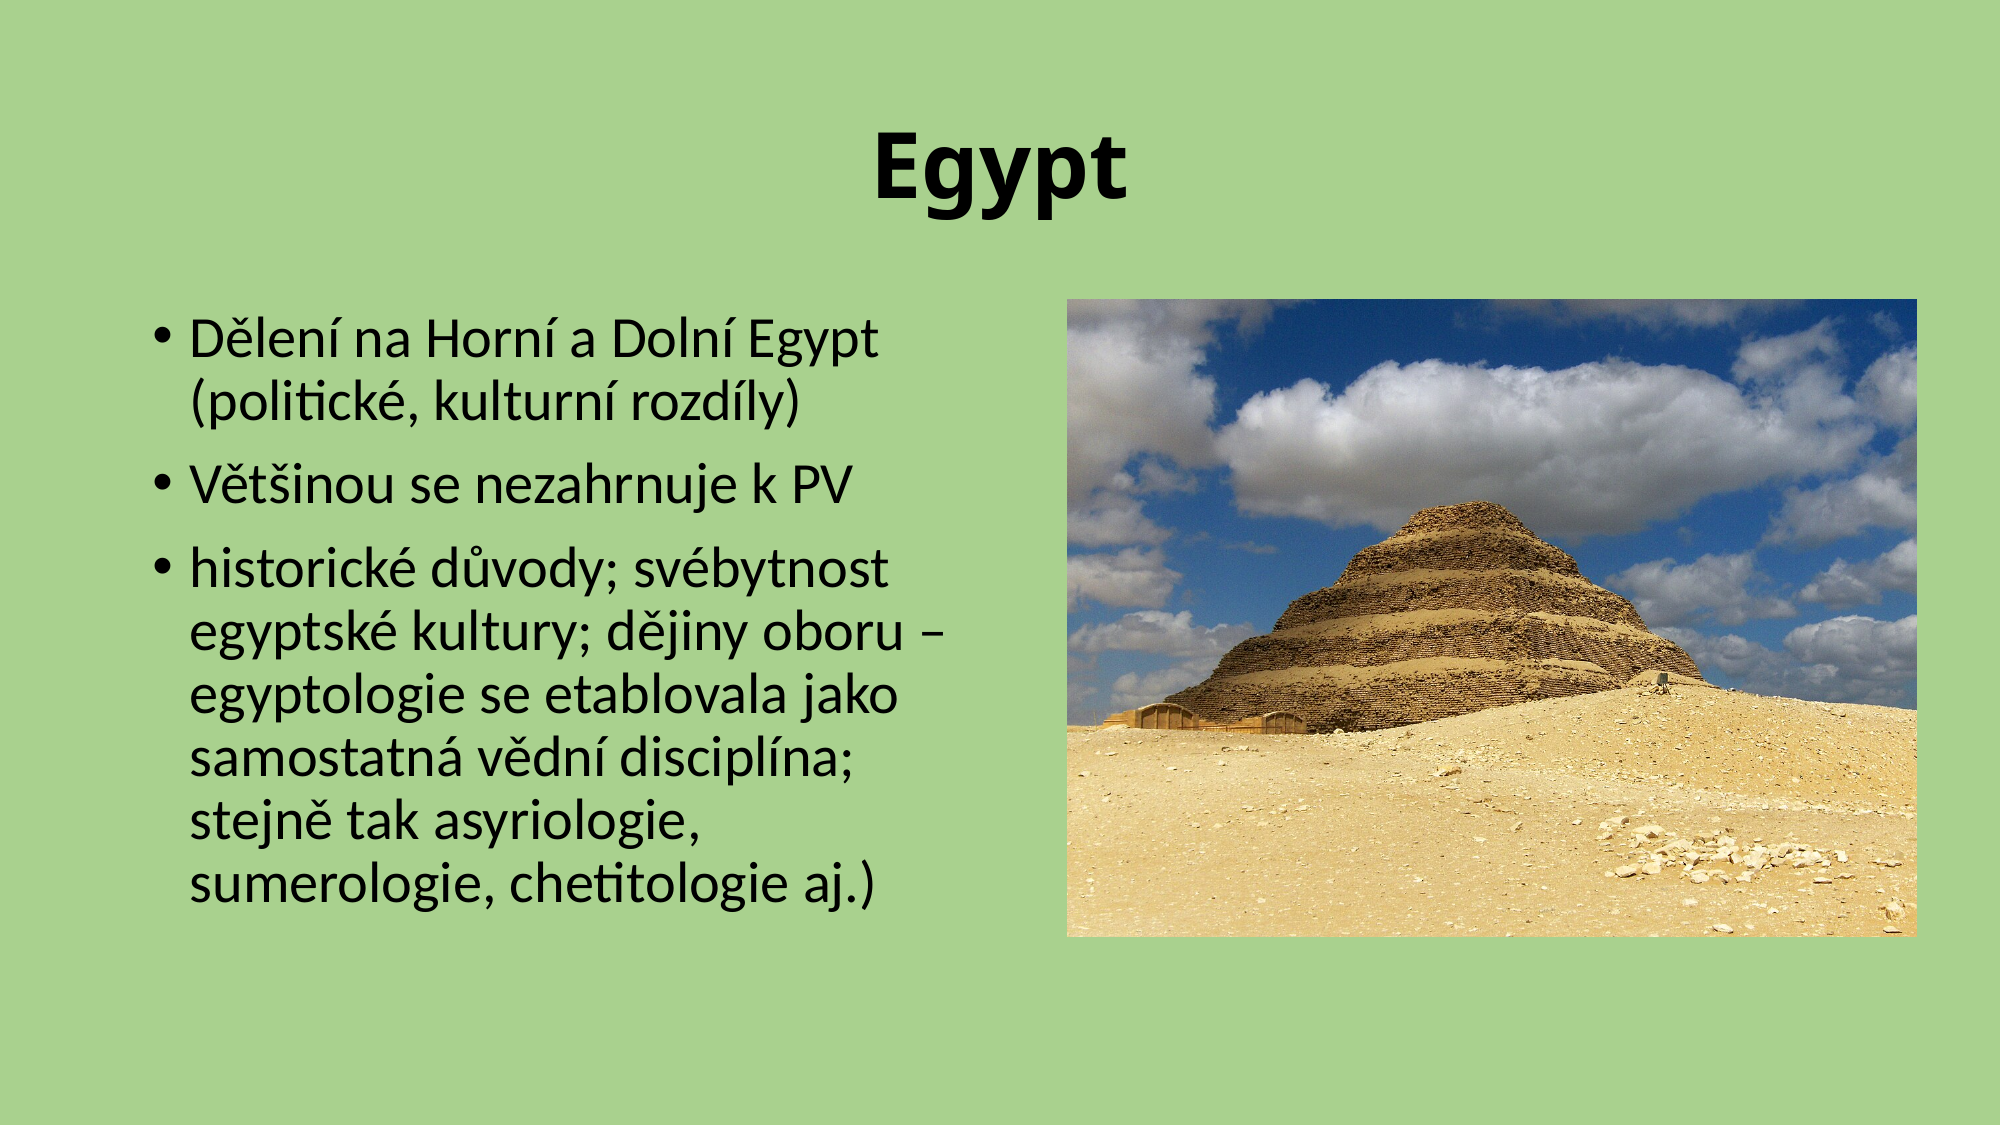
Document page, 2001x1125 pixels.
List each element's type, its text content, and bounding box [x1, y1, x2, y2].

title Egypt [137, 59, 1863, 278]
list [1067, 299, 1918, 937]
list Dělení na Horní a Dolní Egypt (politické, kulturní rozdíly) Většinou se nezahrnuje k PV historické důvody; svébytnost egyptské kultury; dějiny oboru – egyptologie se etablovala jako samostatná vědní disciplína; stejně tak asyriologie, sumerologie, chetitologie aj.) [137, 299, 988, 1014]
